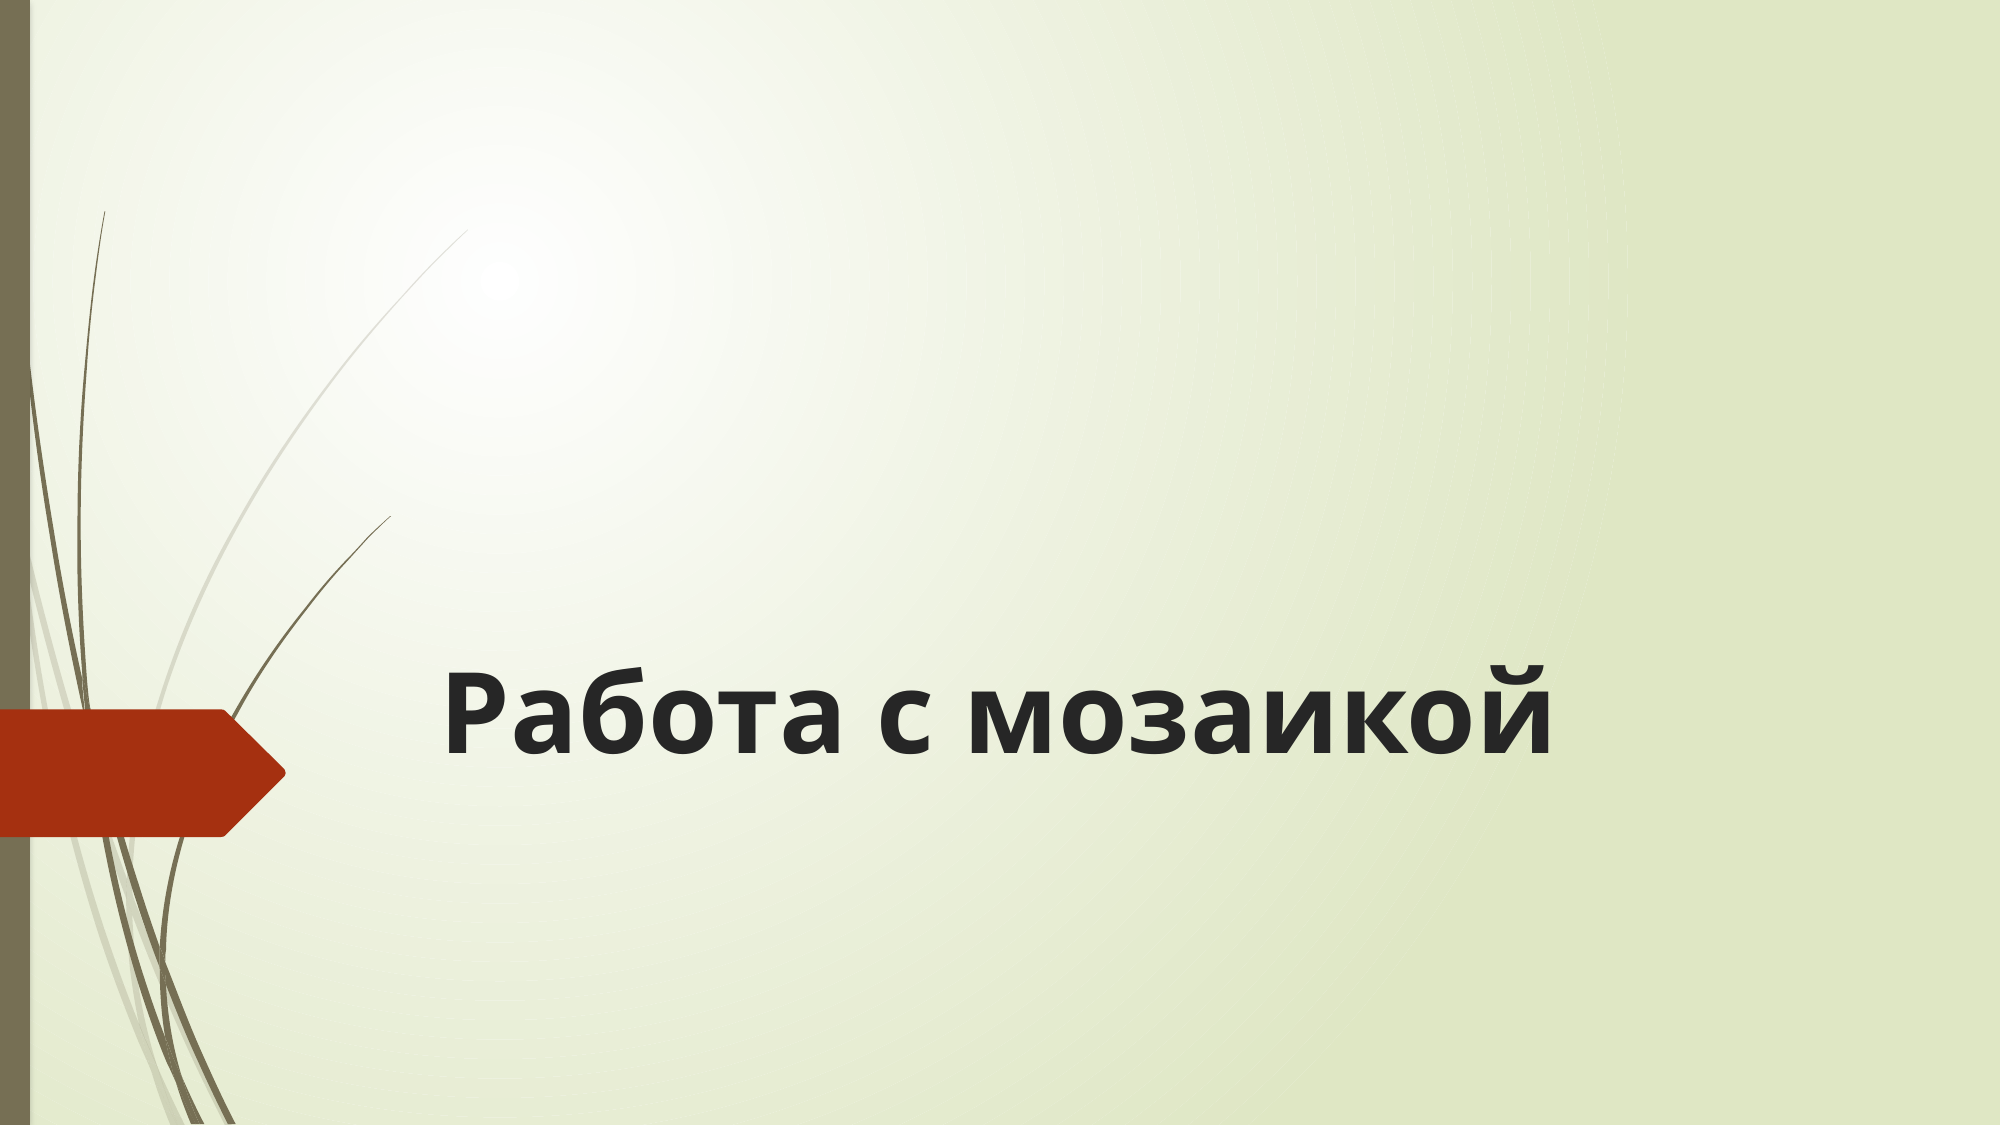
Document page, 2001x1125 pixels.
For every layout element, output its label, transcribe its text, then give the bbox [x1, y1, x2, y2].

title Работа с мозаикой [424, 412, 1888, 784]
